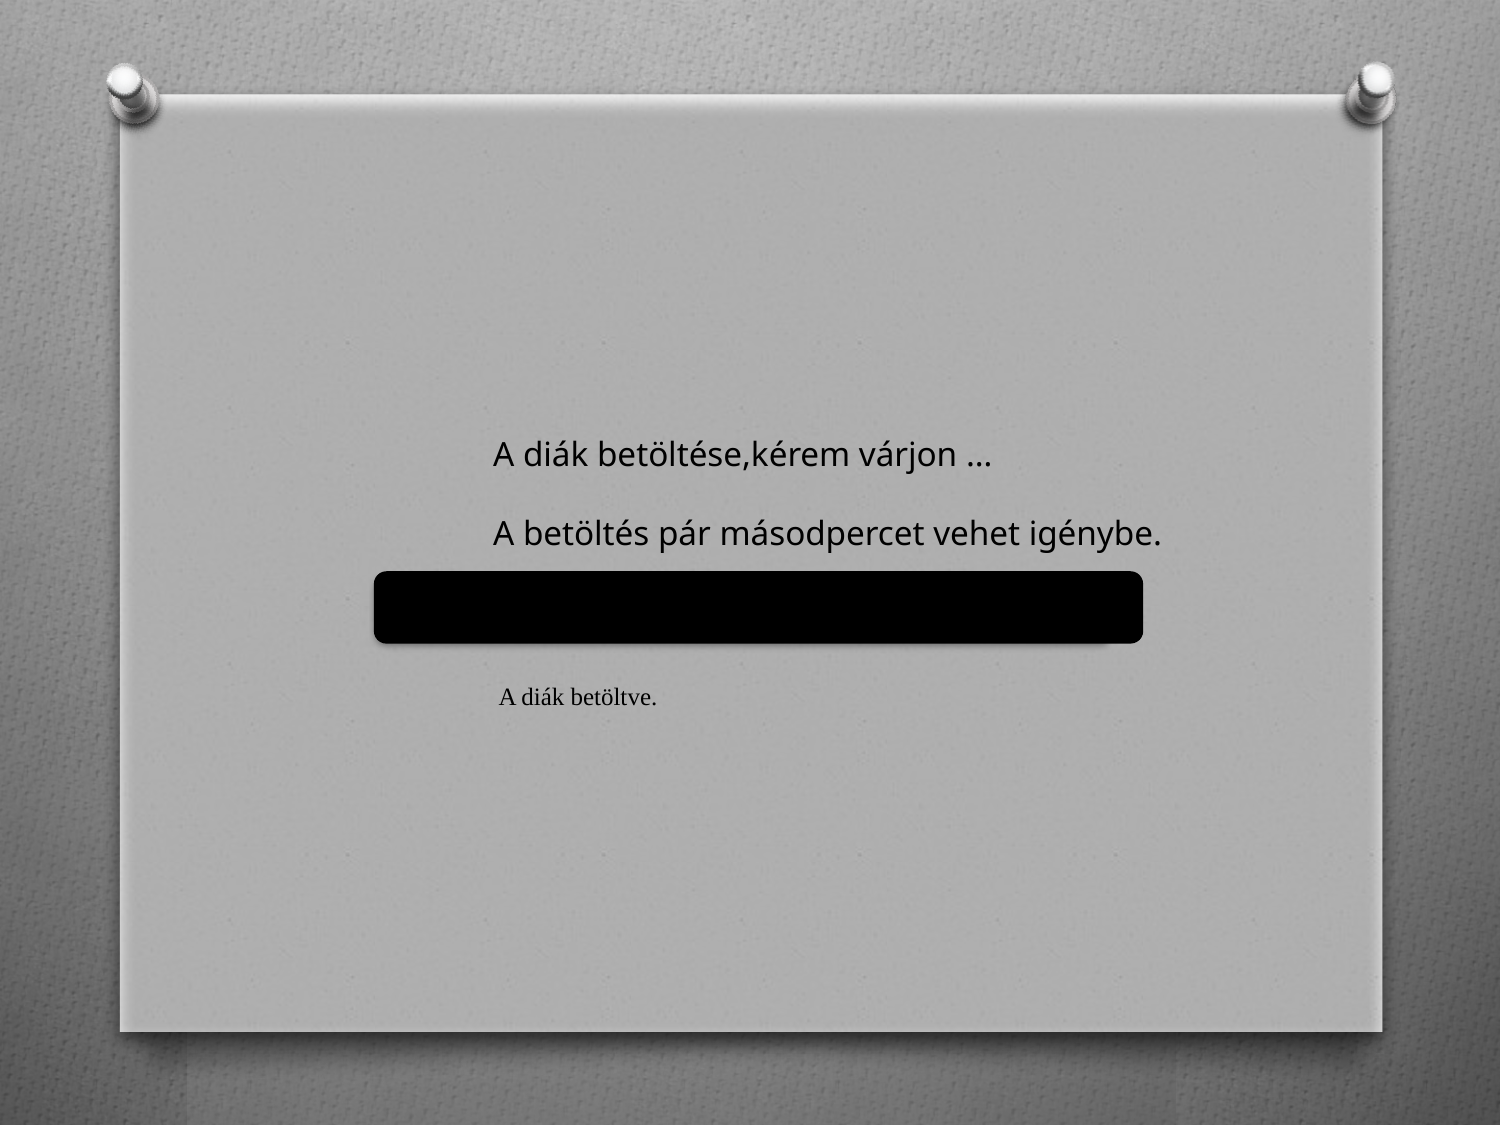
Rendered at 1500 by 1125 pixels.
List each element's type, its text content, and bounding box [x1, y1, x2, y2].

text_box [374, 572, 1143, 643]
picture [1317, 35, 1439, 156]
picture [75, 29, 198, 153]
list A diák betöltése,kérem várjon … A betöltés pár másodpercet vehet igénybe. [231, 405, 1282, 906]
text_box A diák betöltve. [483, 672, 1134, 718]
